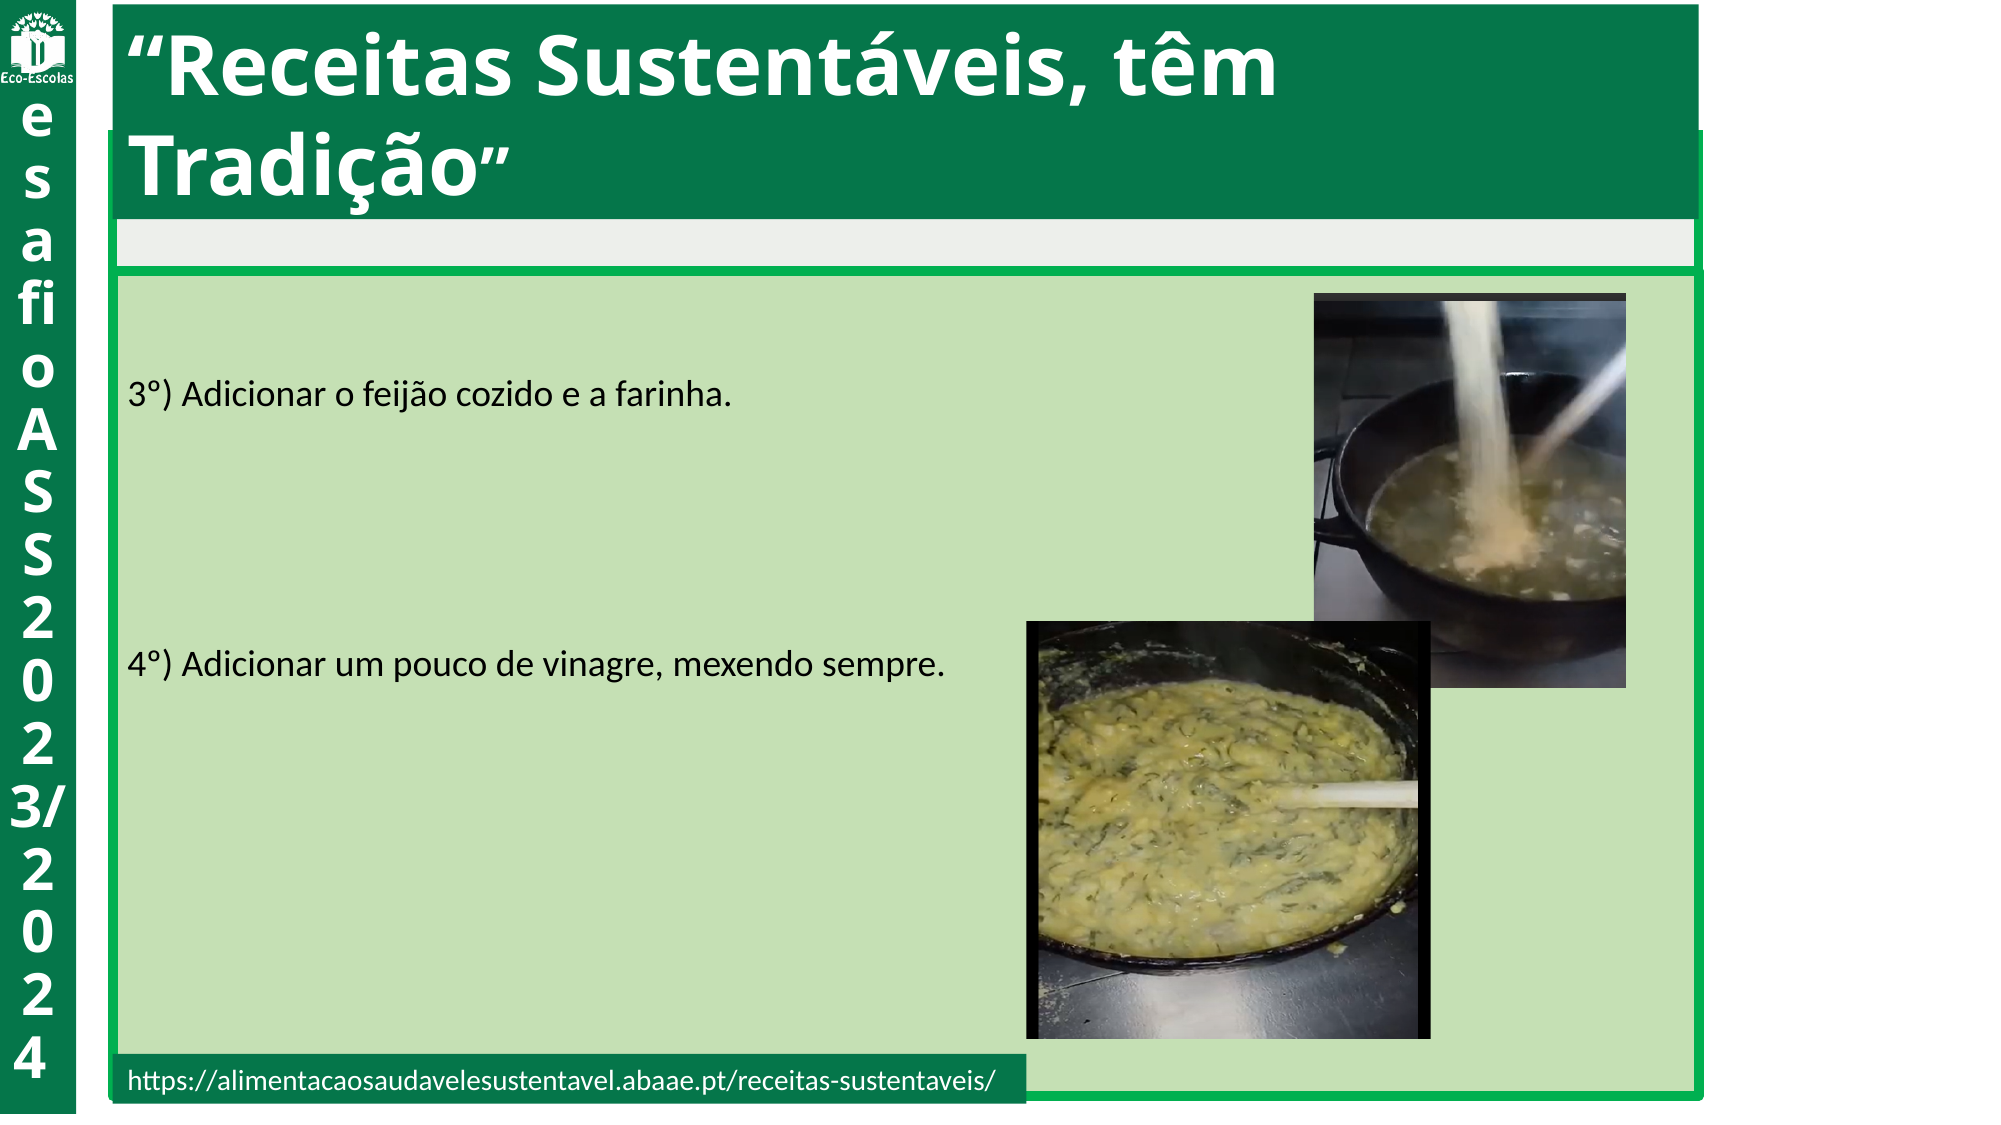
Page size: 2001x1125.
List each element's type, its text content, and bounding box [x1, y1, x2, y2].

title Desafio ASS 2023/2024 [0, 0, 77, 1114]
picture [1, 11, 73, 83]
text_box 3º) Adicionar o feijão cozido e a farinha. 4º) Adicionar um pouco de vinagre, mexendo sempre. [112, 271, 1699, 1097]
text_box https://alimentacaosaudavelesustentavel.abaae.pt/receitas-sustentaveis/ [112, 1053, 1027, 1104]
text_box “Receitas Sustentáveis, têm Tradição” [112, 4, 1699, 220]
text_box PROCEDIMENTOS: [112, 134, 1700, 272]
picture [1026, 293, 1626, 1039]
